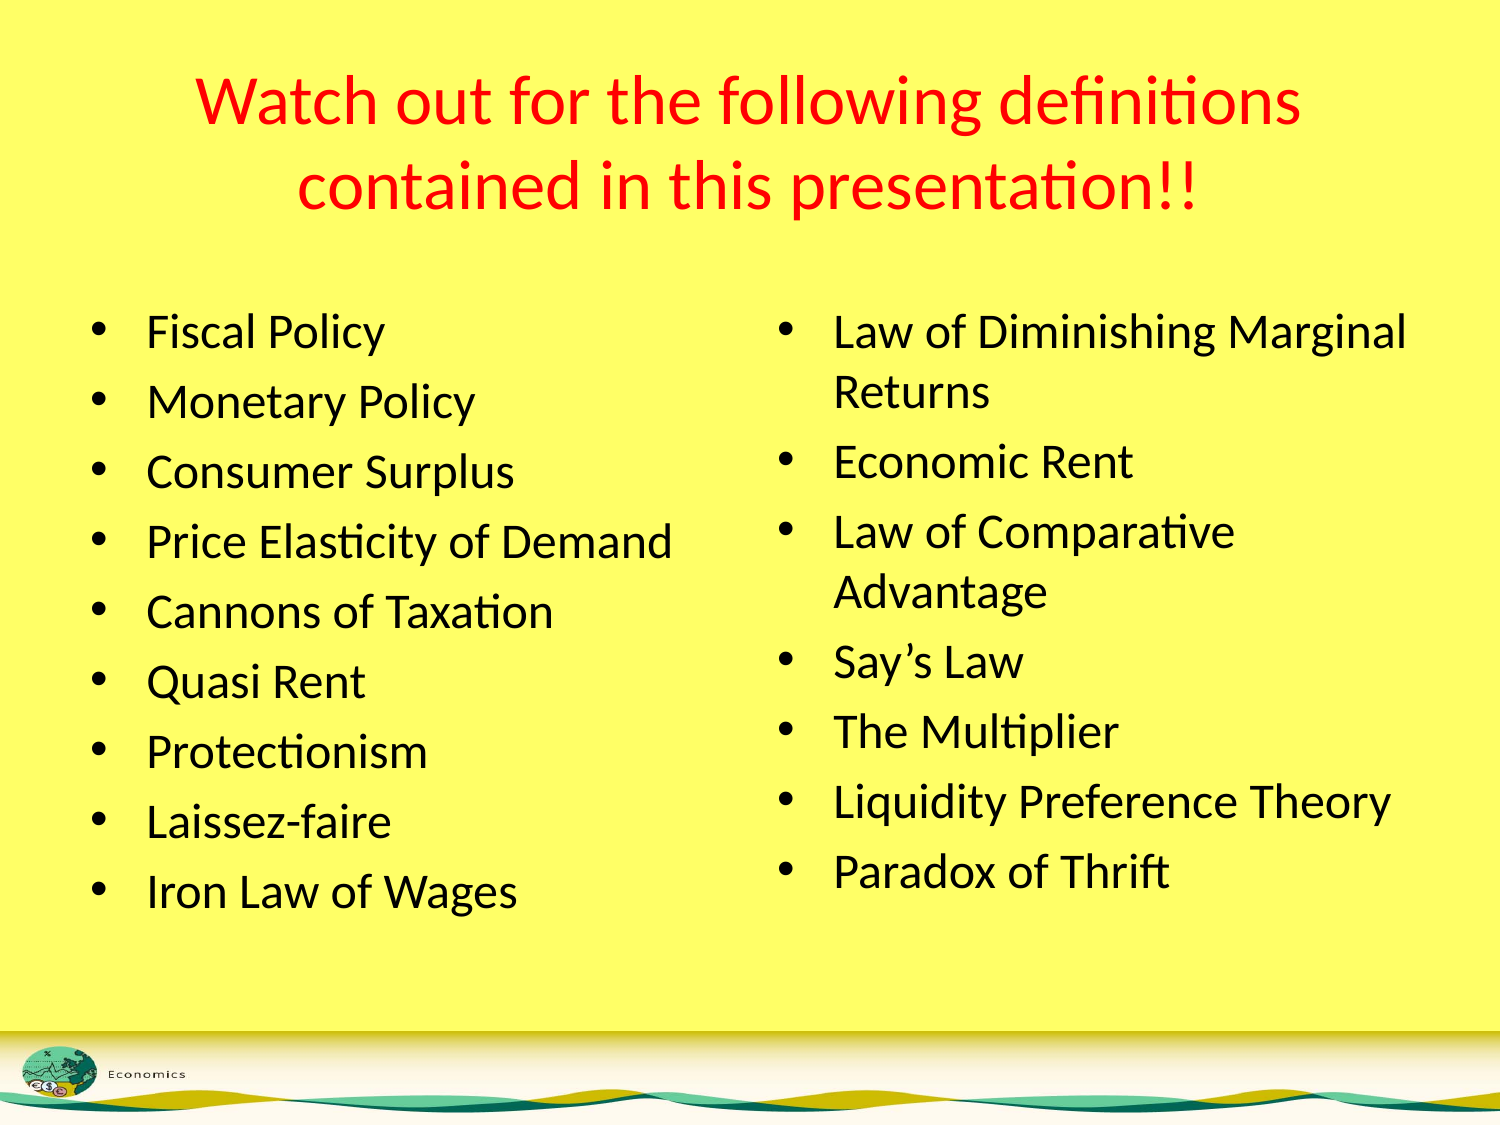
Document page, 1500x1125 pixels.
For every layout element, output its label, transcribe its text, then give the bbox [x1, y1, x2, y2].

picture [0, 1030, 1500, 1125]
title Watch out for the following definitions contained in this presentation!! [75, 45, 1425, 233]
list Law of Diminishing Marginal Returns Economic Rent Law of Comparative Advantage Say’s Law The Multiplier Liquidity Preference Theory Paradox of Thrift [761, 290, 1425, 1005]
list Fiscal Policy Monetary Policy Consumer Surplus Price Elasticity of Demand Cannons of Taxation Quasi Rent Protectionism Laissez-faire Iron Law of Wages [75, 290, 738, 1005]
